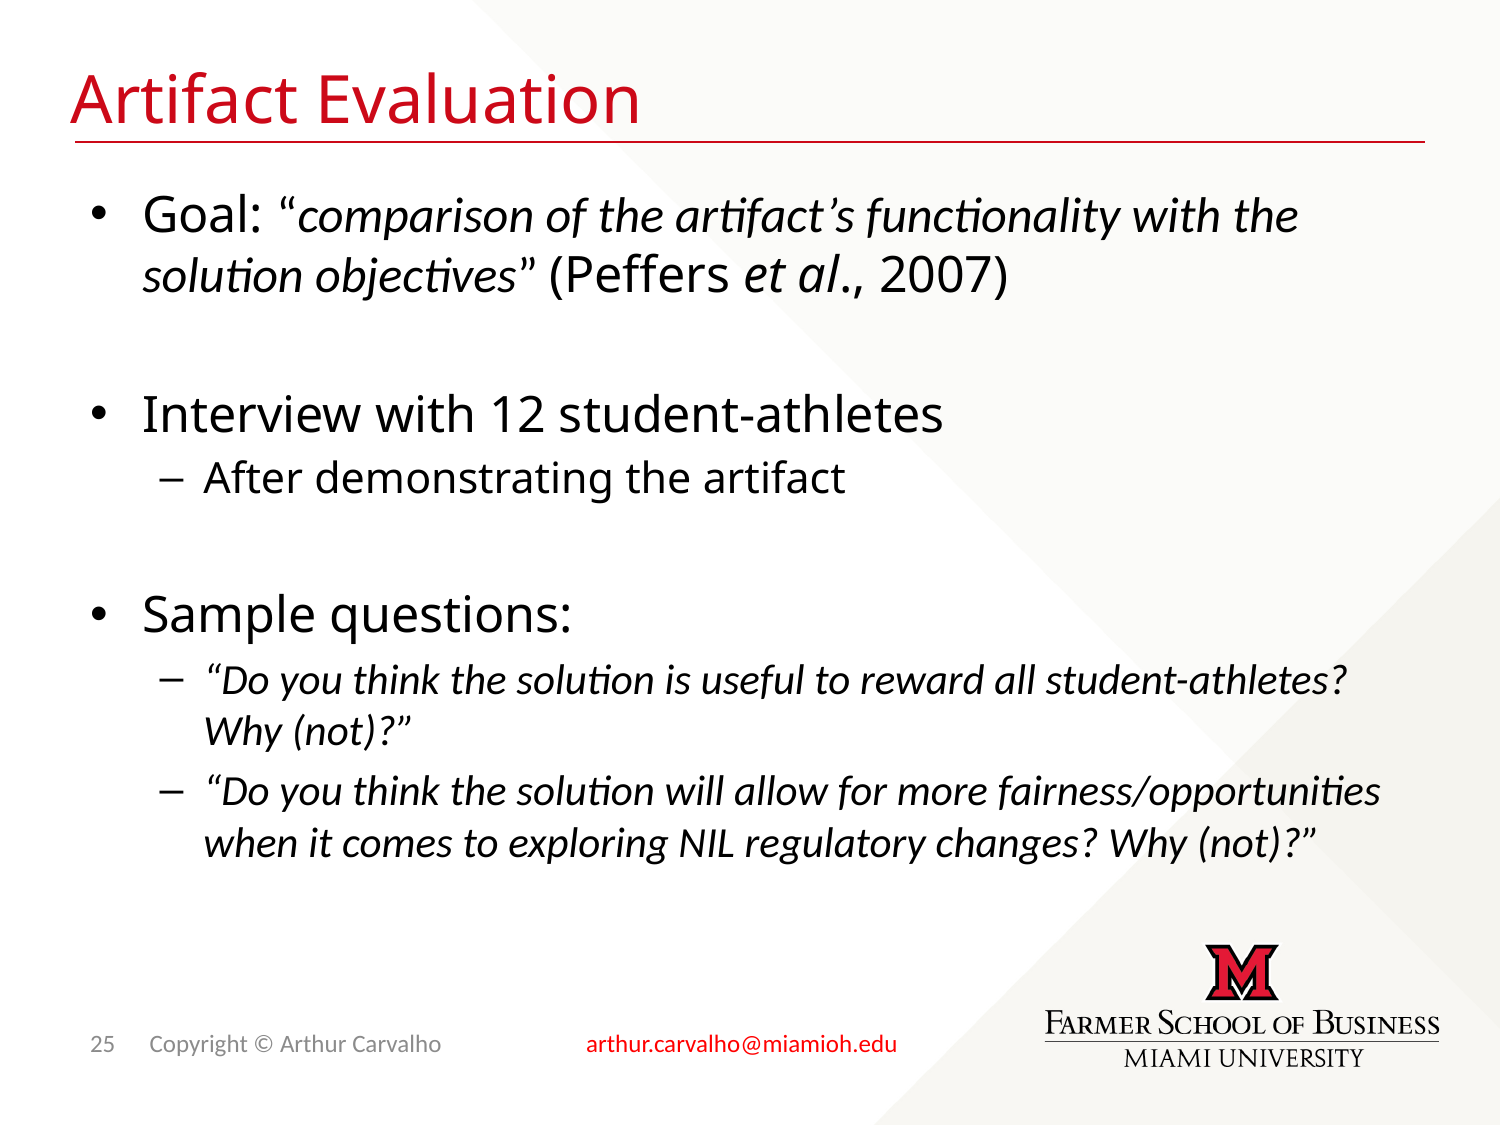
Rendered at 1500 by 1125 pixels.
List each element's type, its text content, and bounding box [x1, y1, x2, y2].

list Goal: “comparison of the artifact’s functionality with the solution objectives” (Peffers et al., 2007) Interview with 12 student-athletes After demonstrating the artifact Sample questions: “Do you think the solution is useful to reward all student-athletes? Why (not)?” “Do you think the solution will allow for more fairness/opportunities when it comes to exploring NIL regulatory changes? Why (not)?” [75, 174, 1425, 918]
picture [36, 0, 1500, 1125]
slide_number 25 Copyright © Arthur Carvalho arthur.carvalho@miamioh.edu [75, 1012, 999, 1073]
title Artifact Evaluation [55, 49, 1406, 143]
